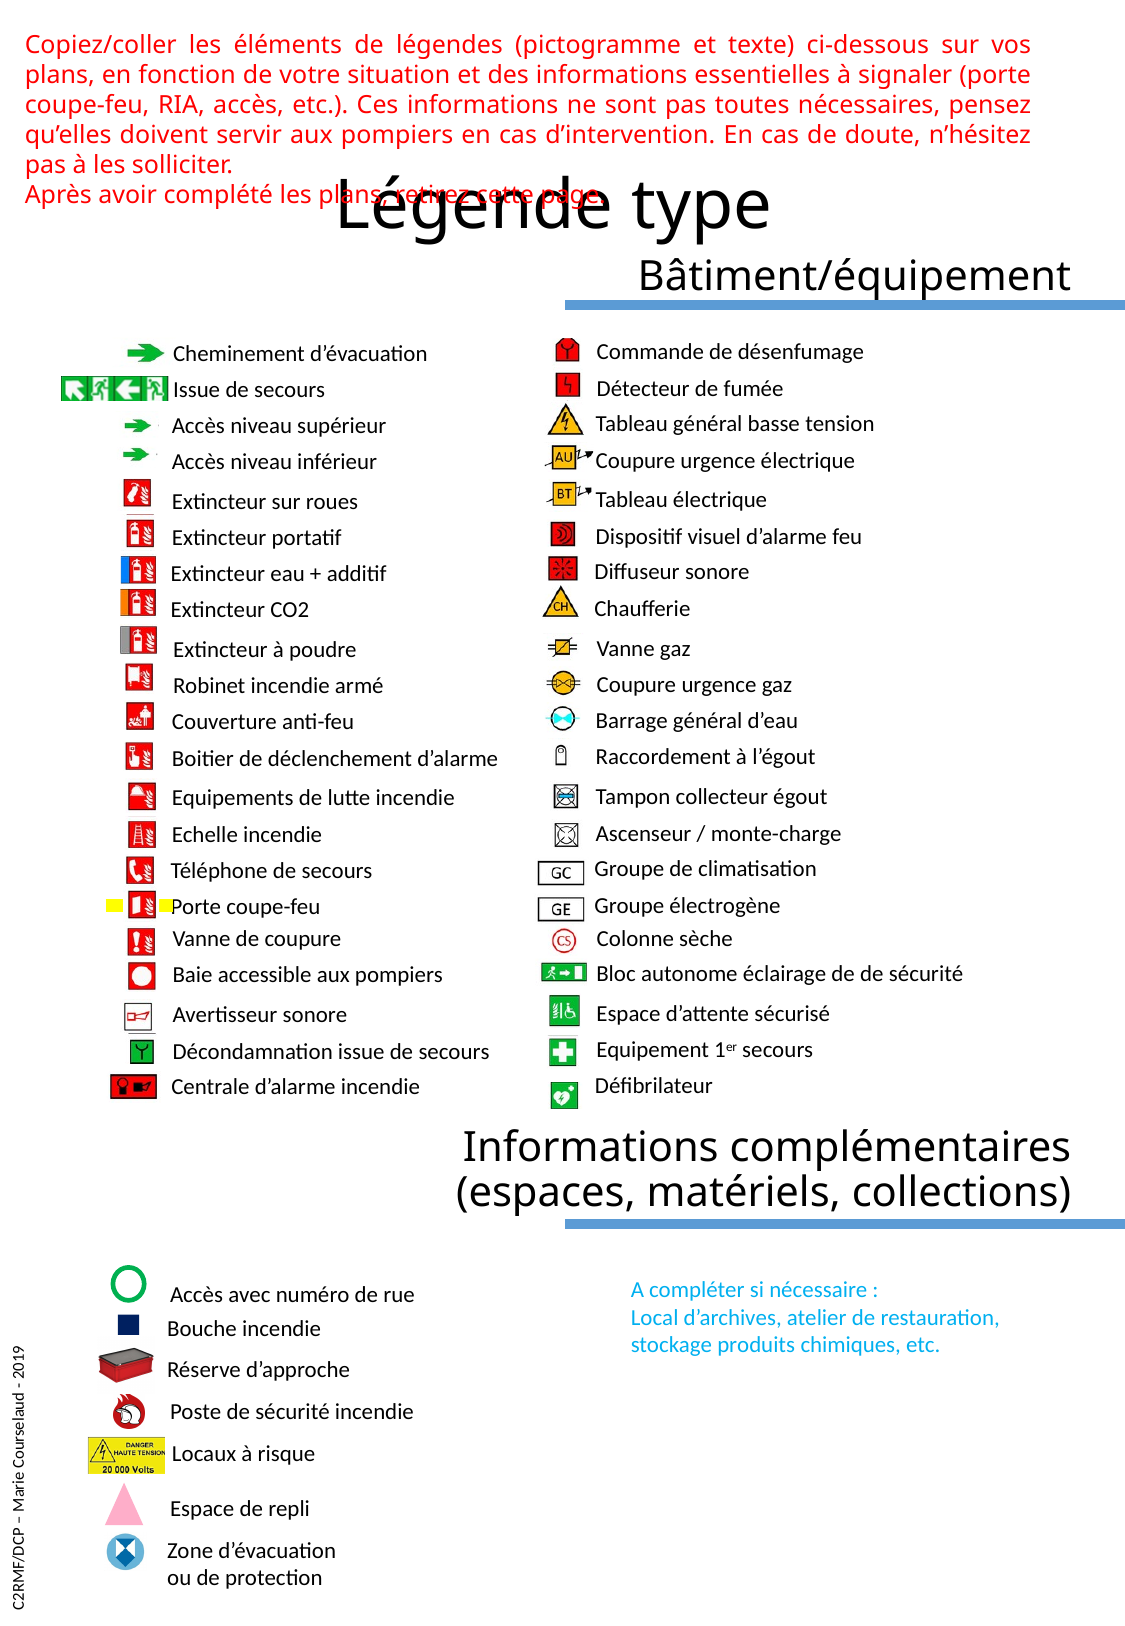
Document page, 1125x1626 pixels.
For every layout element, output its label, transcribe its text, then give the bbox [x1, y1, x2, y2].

picture [120, 587, 160, 618]
picture [97, 1336, 155, 1429]
text_box Accès niveau inférieur [157, 439, 580, 478]
text_box Equipement 1er secours [581, 1027, 1052, 1070]
text_box Décondamnation issue de secours [157, 1028, 581, 1064]
picture [117, 478, 158, 511]
picture [544, 702, 581, 736]
text_box Echelle incendie [157, 812, 580, 847]
text_box Porte coupe-feu [158, 884, 579, 916]
picture [549, 780, 580, 811]
picture [120, 514, 161, 551]
picture [124, 958, 160, 992]
picture [123, 700, 158, 730]
text_box Espace de repli [155, 1486, 626, 1529]
picture [546, 478, 592, 512]
text_box Extincteur portatif [161, 515, 580, 551]
text_box Réserve d’approche [155, 1346, 623, 1389]
text_box Avertisseur sonore [157, 992, 581, 1028]
picture [124, 925, 161, 956]
text_box Bloc autonome éclairage de de sécurité [581, 951, 1052, 991]
picture [544, 1035, 579, 1069]
picture [115, 411, 159, 438]
picture [112, 337, 176, 368]
picture [125, 662, 155, 694]
text_box Zone d’évacuation ou de protection [152, 1527, 364, 1598]
text_box Commande de désenfumage [581, 329, 1053, 365]
text_box Robinet incendie armé [158, 663, 581, 699]
text_box Issue de secours [158, 367, 580, 402]
text_box Cheminement d’évacuation [158, 330, 581, 367]
title Légende type [77, 216, 560, 376]
text_box Baie accessible aux pompiers [157, 952, 581, 992]
picture [540, 585, 580, 620]
picture [542, 666, 583, 698]
text_box Copiez/coller les éléments de légendes (pictogramme et texte) ci-dessous sur vos plans, en fonction de votre situation et des informations essentielles à signaler (porte coupe-feu, RIA, accès, etc.). Ces informations ne sont pas toutes nécessaires, pensez qu’elles doivent servir aux pompiers en cas d’intervention. En cas de doute, n’hésitez pas à les solliciter. Après avoir complété les plans, retirez cette page. [9, 21, 1048, 216]
text_box Défibrilateur [580, 1063, 1051, 1106]
picture [119, 999, 160, 1064]
text_box Couverture anti-feu [157, 699, 580, 735]
picture [111, 443, 158, 468]
text_box Equipements de lutte incendie [157, 775, 580, 812]
text_box Tampon collecteur égout [580, 774, 1051, 810]
picture [546, 338, 581, 366]
picture [544, 553, 579, 581]
text_box Locaux à risque [157, 1430, 628, 1474]
picture [543, 633, 584, 661]
picture [120, 553, 163, 586]
text_box Tableau électrique [580, 477, 1051, 514]
picture [547, 993, 581, 1028]
text_box Coupure urgence électrique [580, 437, 1051, 477]
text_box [105, 886, 173, 922]
text_box Extincteur CO2 [155, 587, 579, 627]
text_box [103, 1480, 145, 1527]
text_box Ascenseur / monte-charge [580, 810, 1051, 853]
picture [533, 893, 589, 956]
picture [125, 816, 162, 850]
text_box Dispositif visuel d’alarme feu [580, 514, 1051, 557]
text_box Extincteur eau + additif [155, 551, 579, 587]
text_box Groupe de climatisation [579, 846, 1050, 882]
picture [87, 1436, 165, 1474]
text_box C2RMF/DCP – Marie Courselaud - 2019 [0, 1289, 35, 1625]
picture [105, 1071, 161, 1103]
text_box Extincteur sur roues [157, 478, 580, 515]
text_box Extincteur à poudre [158, 627, 581, 663]
text_box Chaufferie [579, 586, 1050, 629]
text_box Colonne sèche [581, 916, 1053, 959]
text_box Accès avec numéro de rue [155, 1257, 626, 1306]
text_box Informations complémentaires (espaces, matériels, collections) [285, 1110, 1087, 1232]
picture [546, 519, 578, 547]
text_box Espace d’attente sécurisé [581, 991, 1052, 1027]
picture [124, 854, 158, 886]
text_box Bouche incendie [152, 1306, 616, 1346]
picture [552, 367, 583, 401]
picture [547, 738, 576, 770]
text_box Poste de sécurité incendie [155, 1389, 626, 1432]
title Légende type [77, 401, 158, 405]
picture [535, 958, 589, 986]
picture [104, 1532, 147, 1572]
picture [549, 819, 583, 850]
text_box A compléter si nécessaire : Local d’archives, atelier de restauration, stockage produits chimiques, etc. [616, 1267, 1087, 1365]
picture [61, 376, 170, 401]
text_box Diffuseur sonore [579, 549, 1050, 586]
text_box Barrage général d’eau [580, 698, 1051, 734]
text_box Détecteur de fumée [581, 365, 1053, 408]
text_box Bâtiment/équipement [560, 216, 1087, 338]
text_box Centrale d’alarme incendie [156, 1064, 580, 1107]
text_box Tableau général basse tension [580, 401, 1051, 437]
picture [125, 778, 158, 813]
text_box Groupe électrogène [579, 882, 1050, 916]
picture [544, 402, 584, 436]
text_box Téléphone de secours [155, 847, 579, 884]
text_box Vanne de coupure [157, 916, 547, 952]
text_box Raccordement à l’égout [580, 734, 1051, 774]
picture [544, 442, 594, 472]
picture [123, 741, 160, 771]
text_box Accès niveau supérieur [157, 402, 580, 439]
text_box [111, 1266, 146, 1302]
picture [119, 624, 164, 655]
picture [547, 1081, 583, 1109]
text_box Boitier de déclenchement d’alarme [157, 735, 580, 775]
text_box Coupure urgence gaz [581, 662, 1053, 705]
text_box [117, 1314, 140, 1336]
picture [535, 857, 589, 886]
text_box Vanne gaz [581, 625, 1053, 662]
